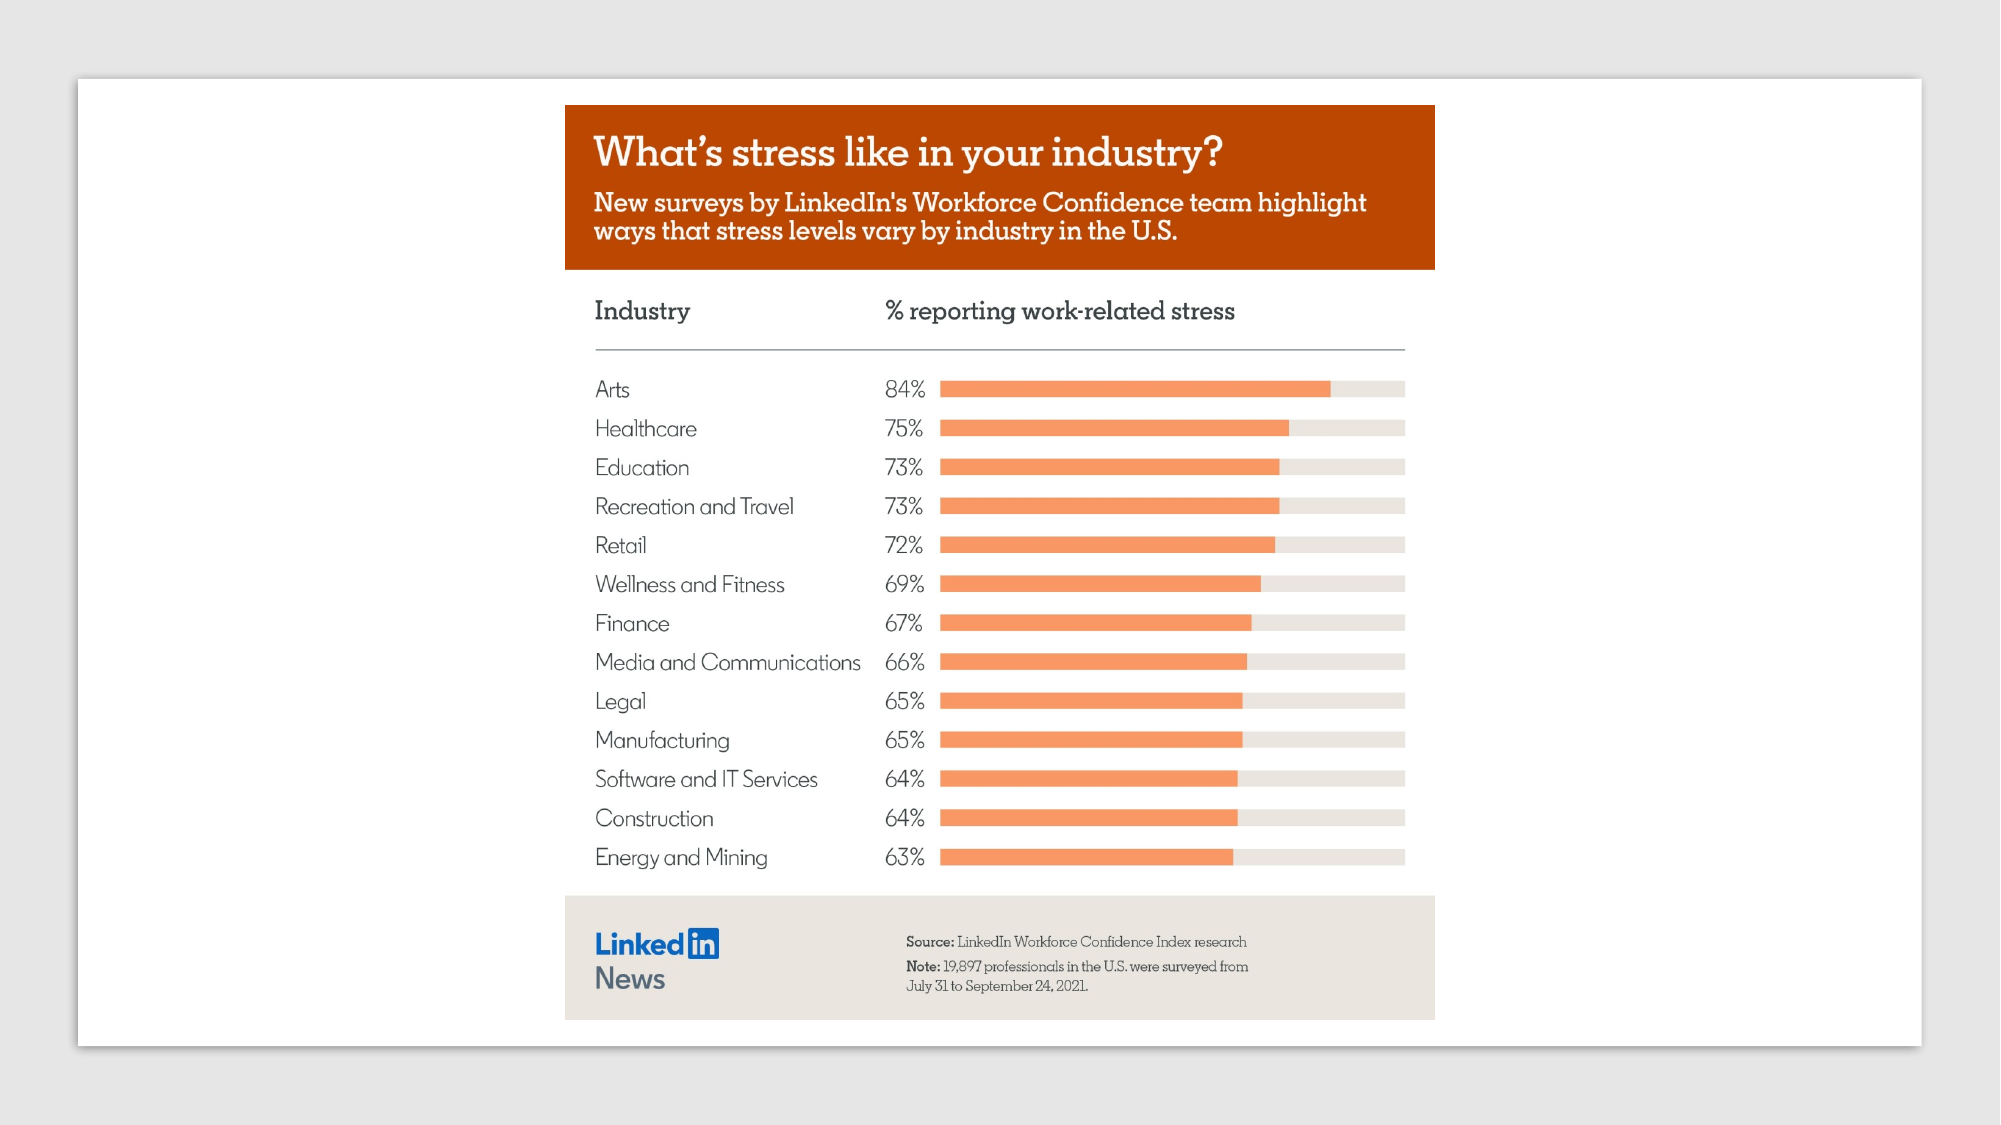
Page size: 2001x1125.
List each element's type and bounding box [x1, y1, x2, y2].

text_box [0, 0, 2000, 1125]
list [565, 105, 1435, 1020]
text_box [77, 78, 1923, 1047]
